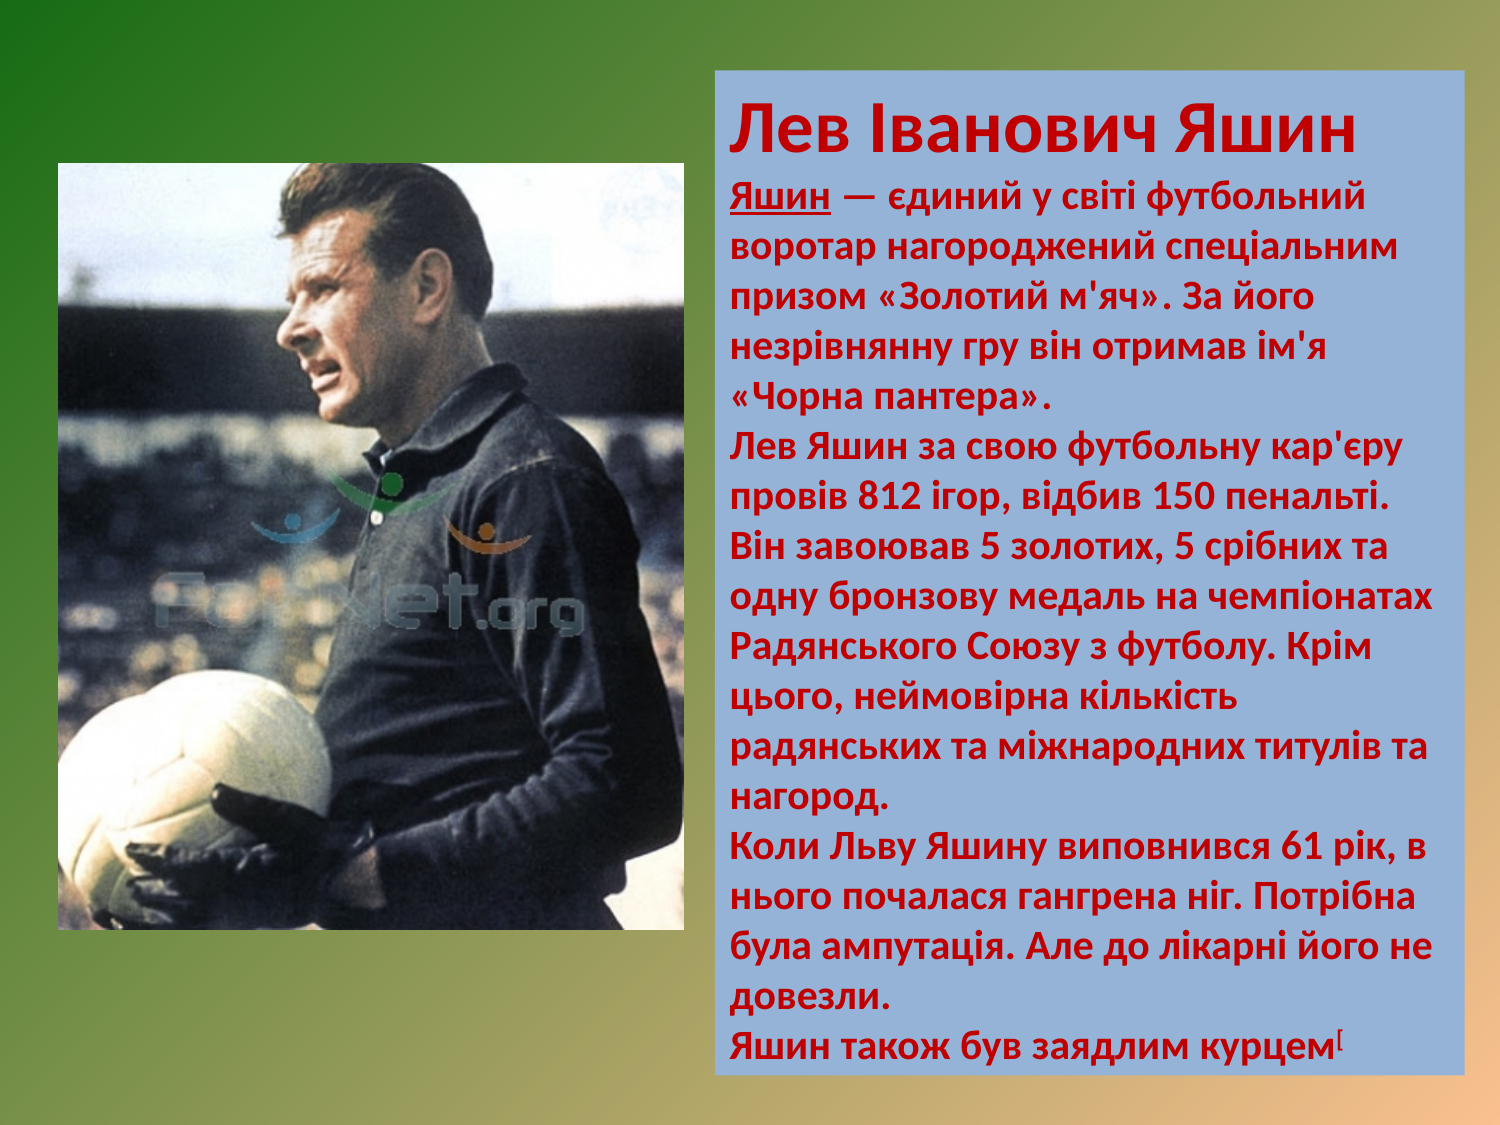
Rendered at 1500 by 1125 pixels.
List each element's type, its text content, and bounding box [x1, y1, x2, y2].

text_box Лев Іванович Яшин Яшин — єдиний у світі футбольний воротар нагороджений спеціальним призом «Золотий м'яч». За його незрівнянну гру він отримав ім'я «Чорна пантера». Лев Яшин за свою футбольну кар'єру провів 812 ігор, відбив 150 пенальті. Він завоював 5 золотих, 5 срібних та одну бронзову медаль на чемпіонатах Радянського Союзу з футболу. Крім цього, неймовірна кількість радянських та міжнародних титулів та нагород. Коли Льву Яшину виповнився 61 рік, в нього почалася гангрена ніг. Потрібна була ампутація. Але до лікарні його не довезли. Яшин також був заядлим курцем[ [714, 70, 1465, 1076]
picture [58, 163, 684, 930]
